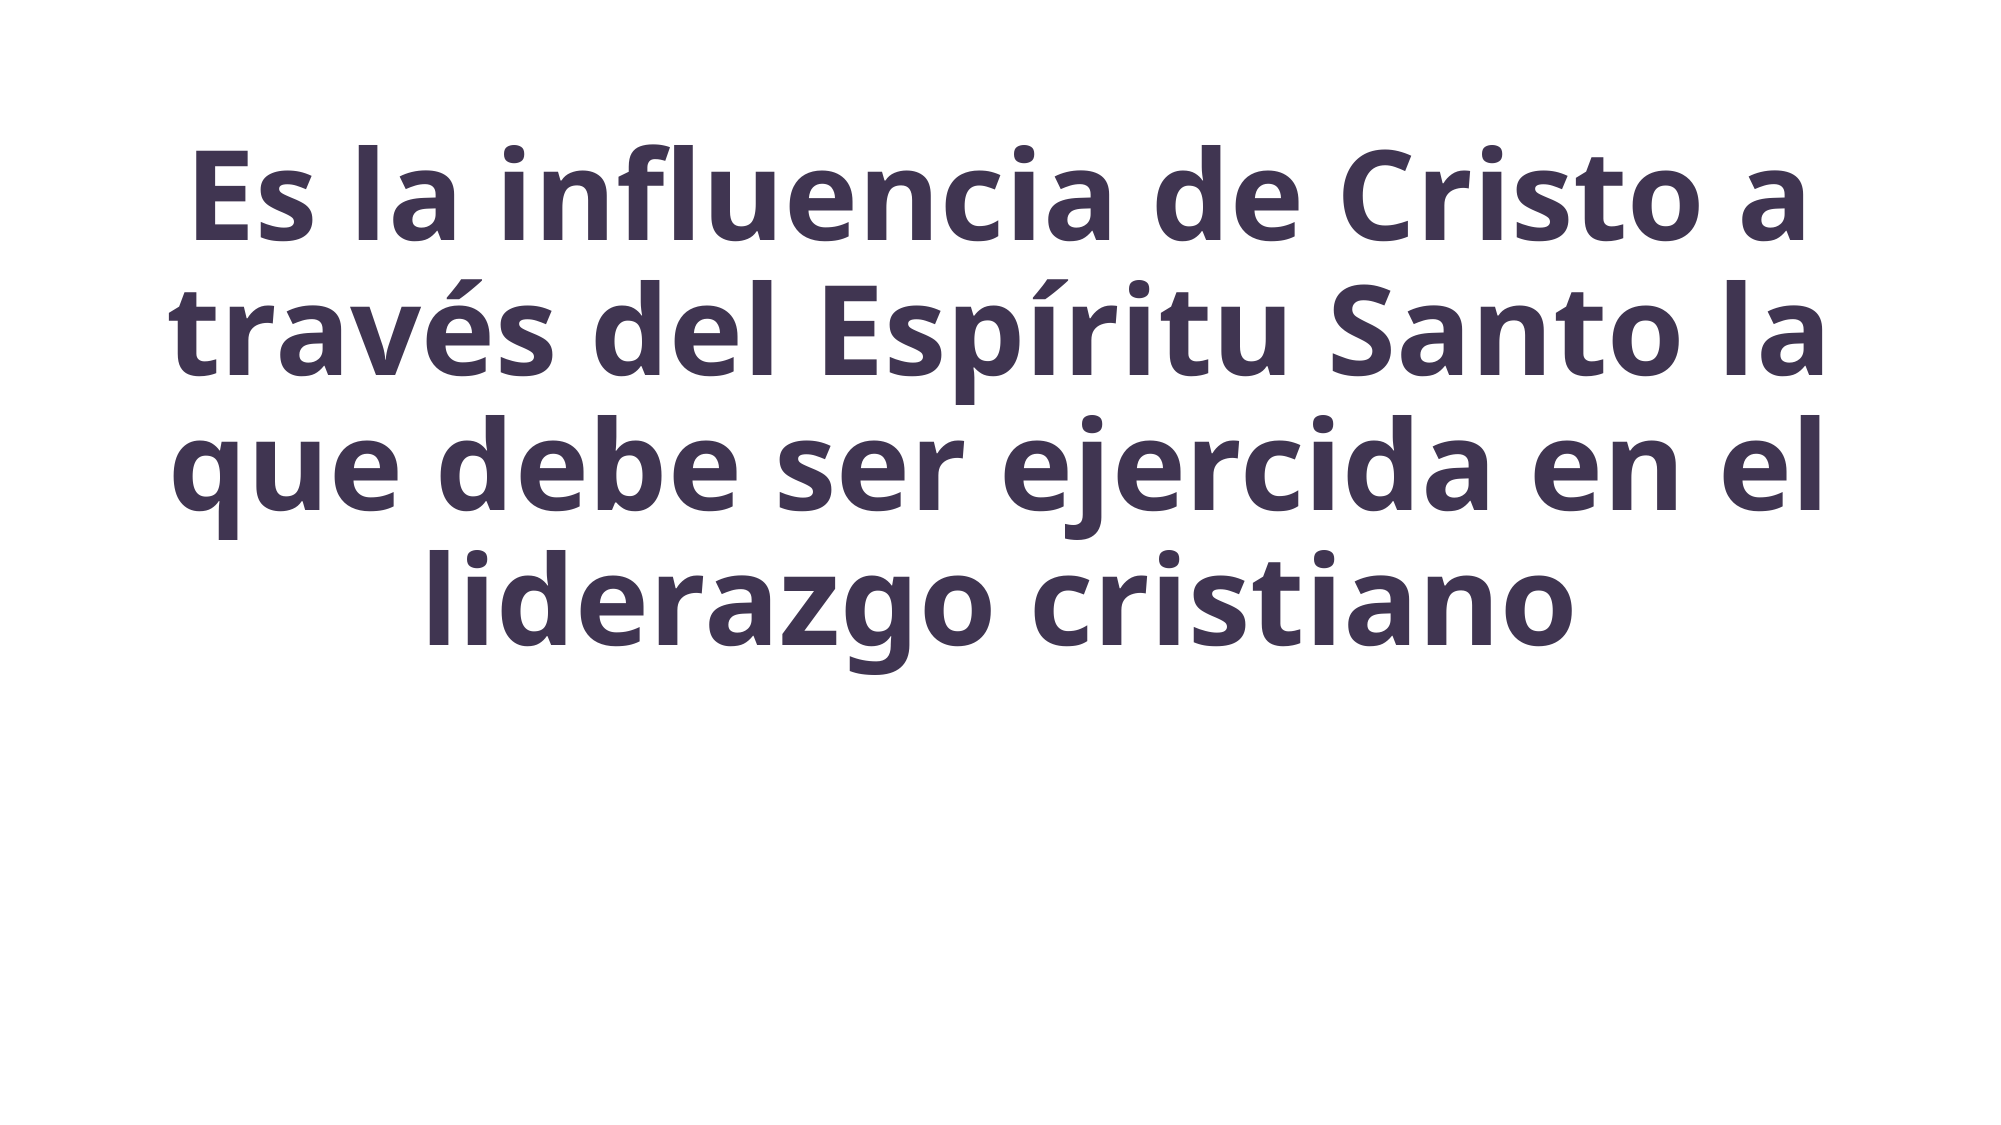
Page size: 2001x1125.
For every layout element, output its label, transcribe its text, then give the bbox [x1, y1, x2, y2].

title Es la influencia de Cristo a través del Espíritu Santo la que debe ser ejercida en el liderazgo cristiano [137, 125, 1863, 1059]
